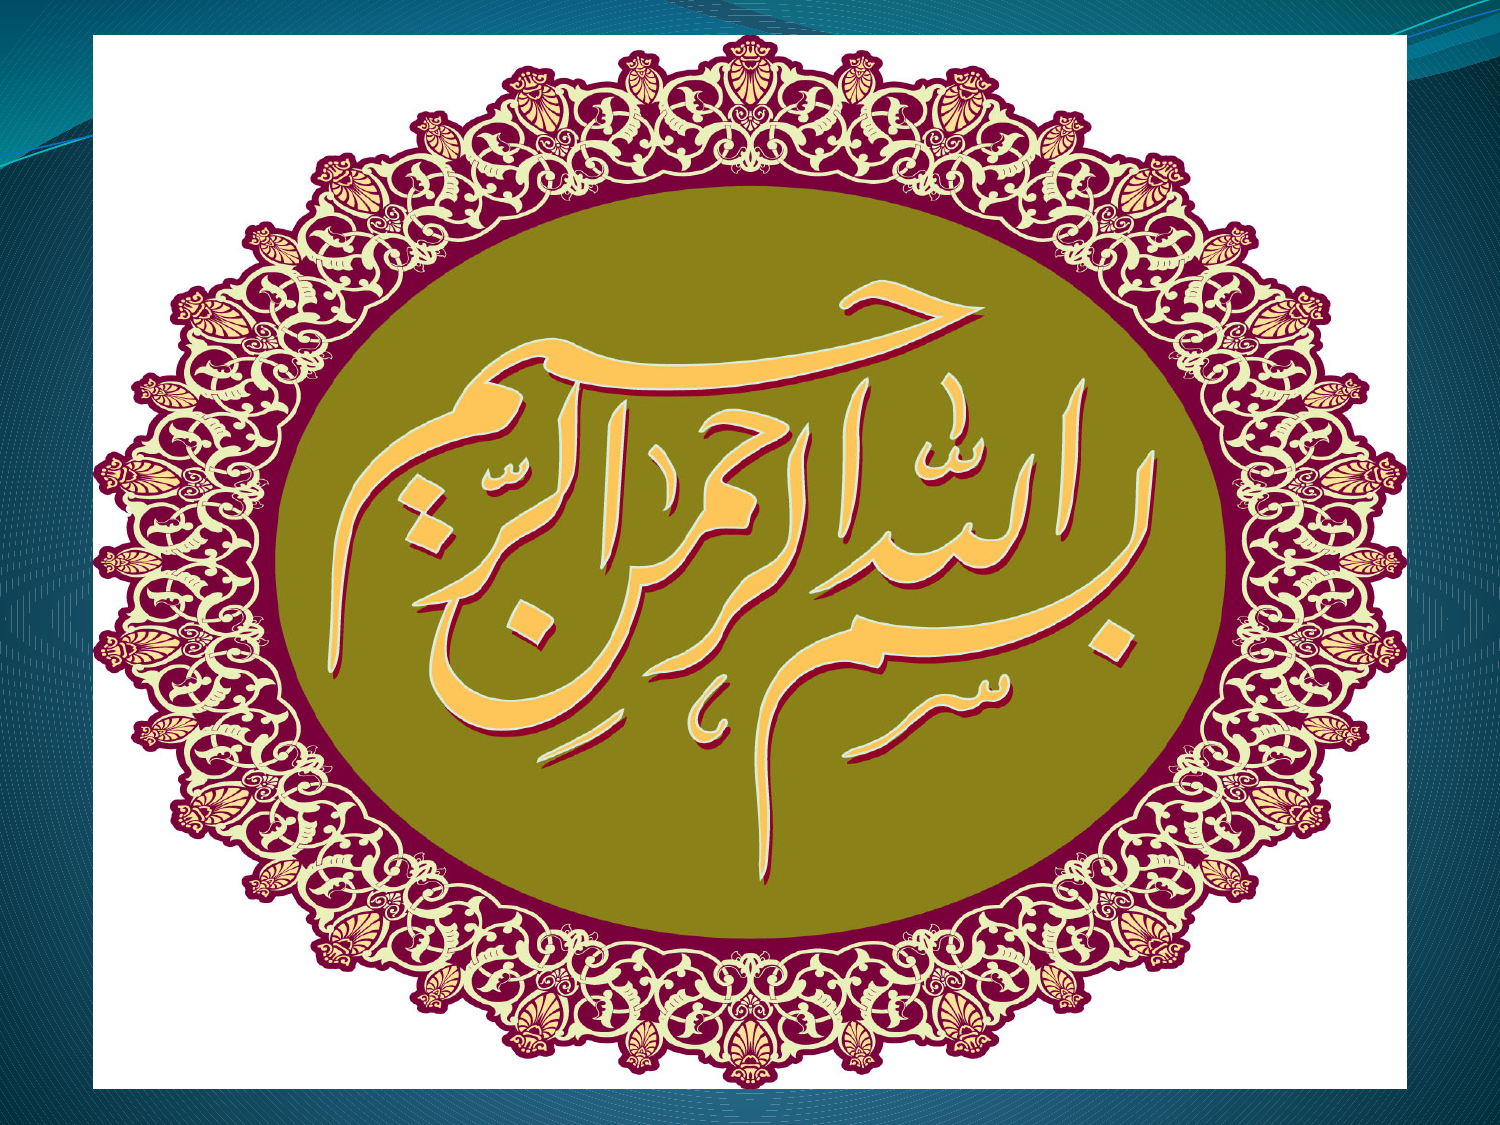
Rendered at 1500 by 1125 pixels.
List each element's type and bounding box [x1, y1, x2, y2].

picture [93, 35, 1407, 1090]
